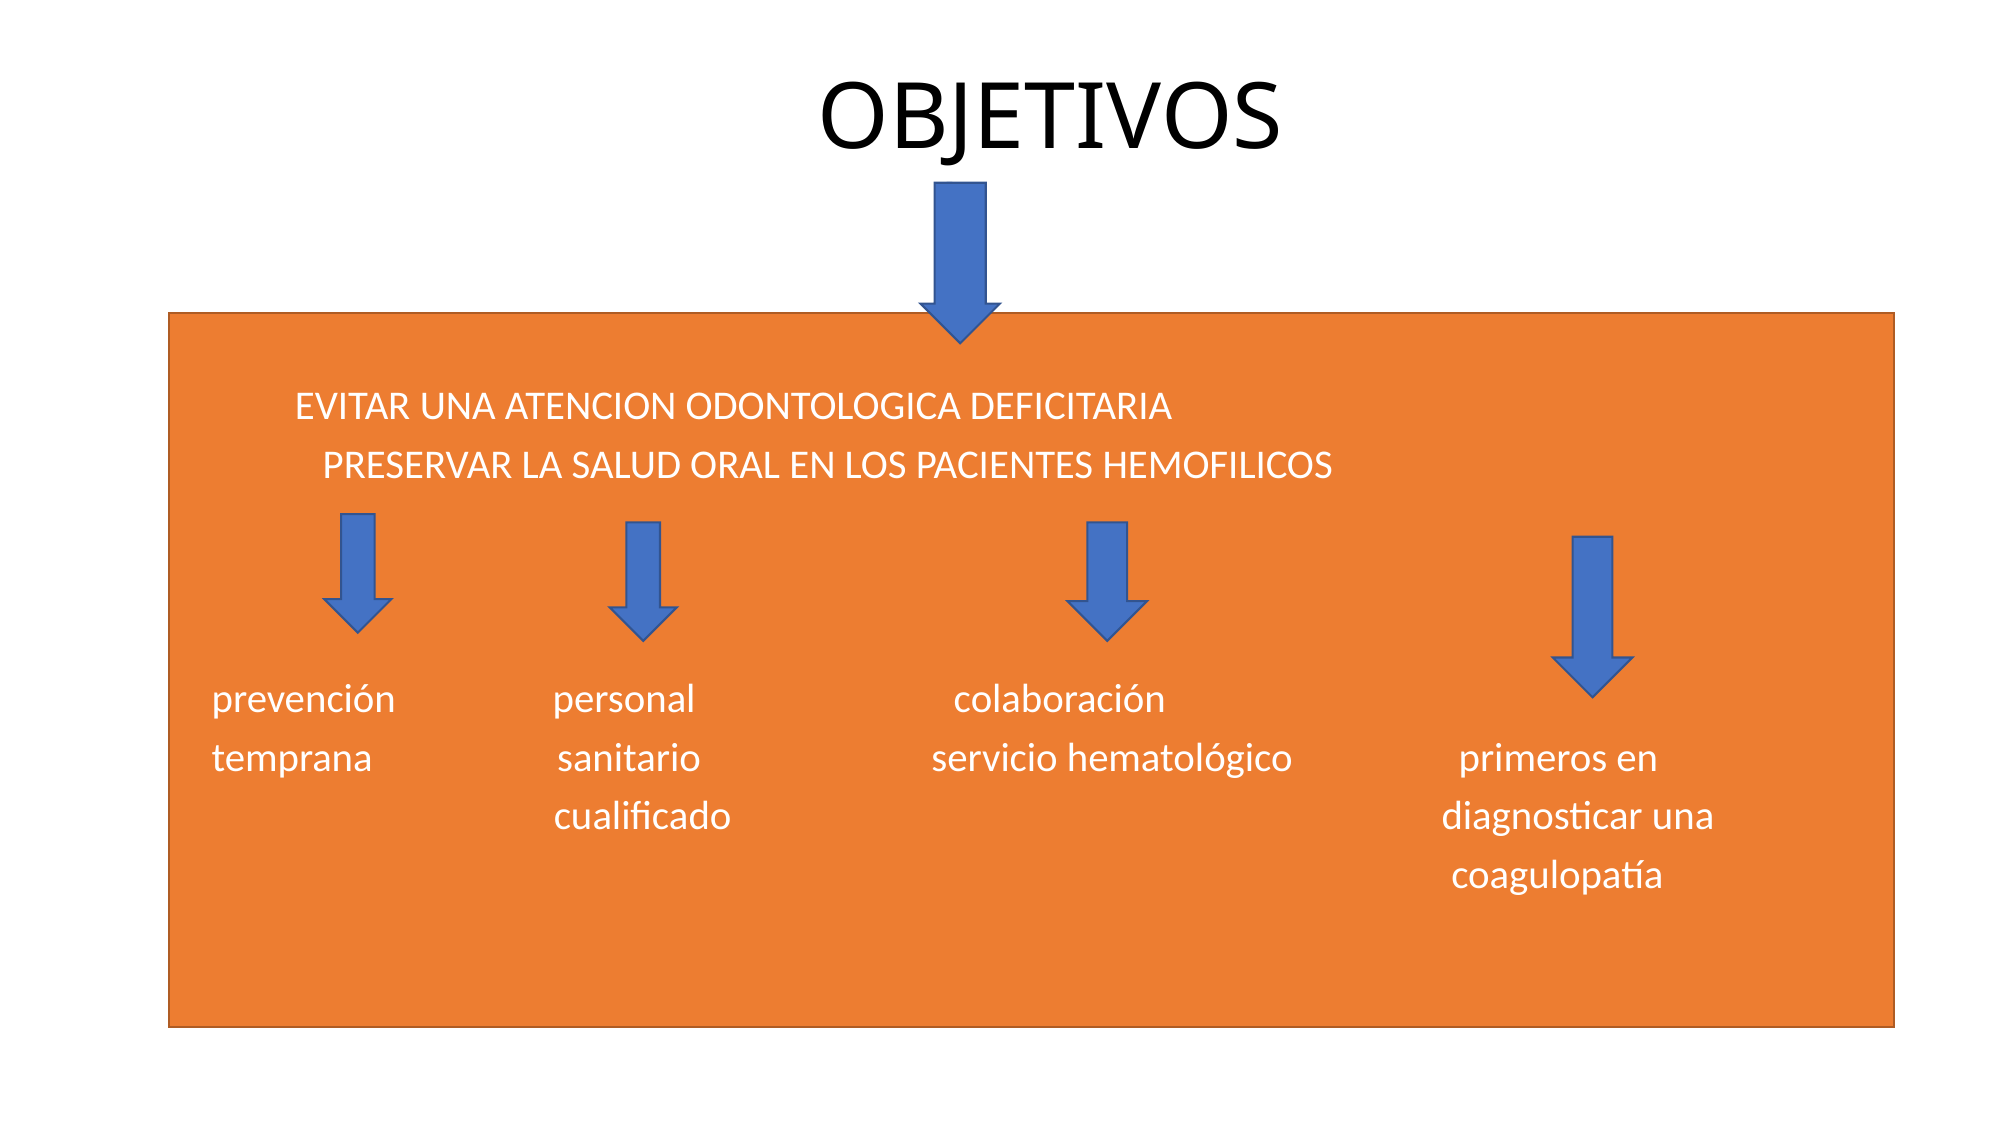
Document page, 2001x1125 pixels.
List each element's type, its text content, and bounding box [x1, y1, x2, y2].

list EVITAR UNA ATENCION ODONTOLOGICA DEFICITARIA PRESERVAR LA SALUD ORAL EN LOS PACIENTES HEMOFILICOS prevención personal colaboración temprana sanitario servicio hematológico primeros en cualificado diagnosticar una coagulopatía [168, 312, 1895, 1028]
text_box [1064, 521, 1150, 643]
title OBJETIVOS [137, 59, 1863, 278]
text_box [607, 521, 680, 643]
text_box [321, 513, 394, 635]
text_box [1550, 535, 1635, 699]
text_box [917, 181, 1003, 345]
